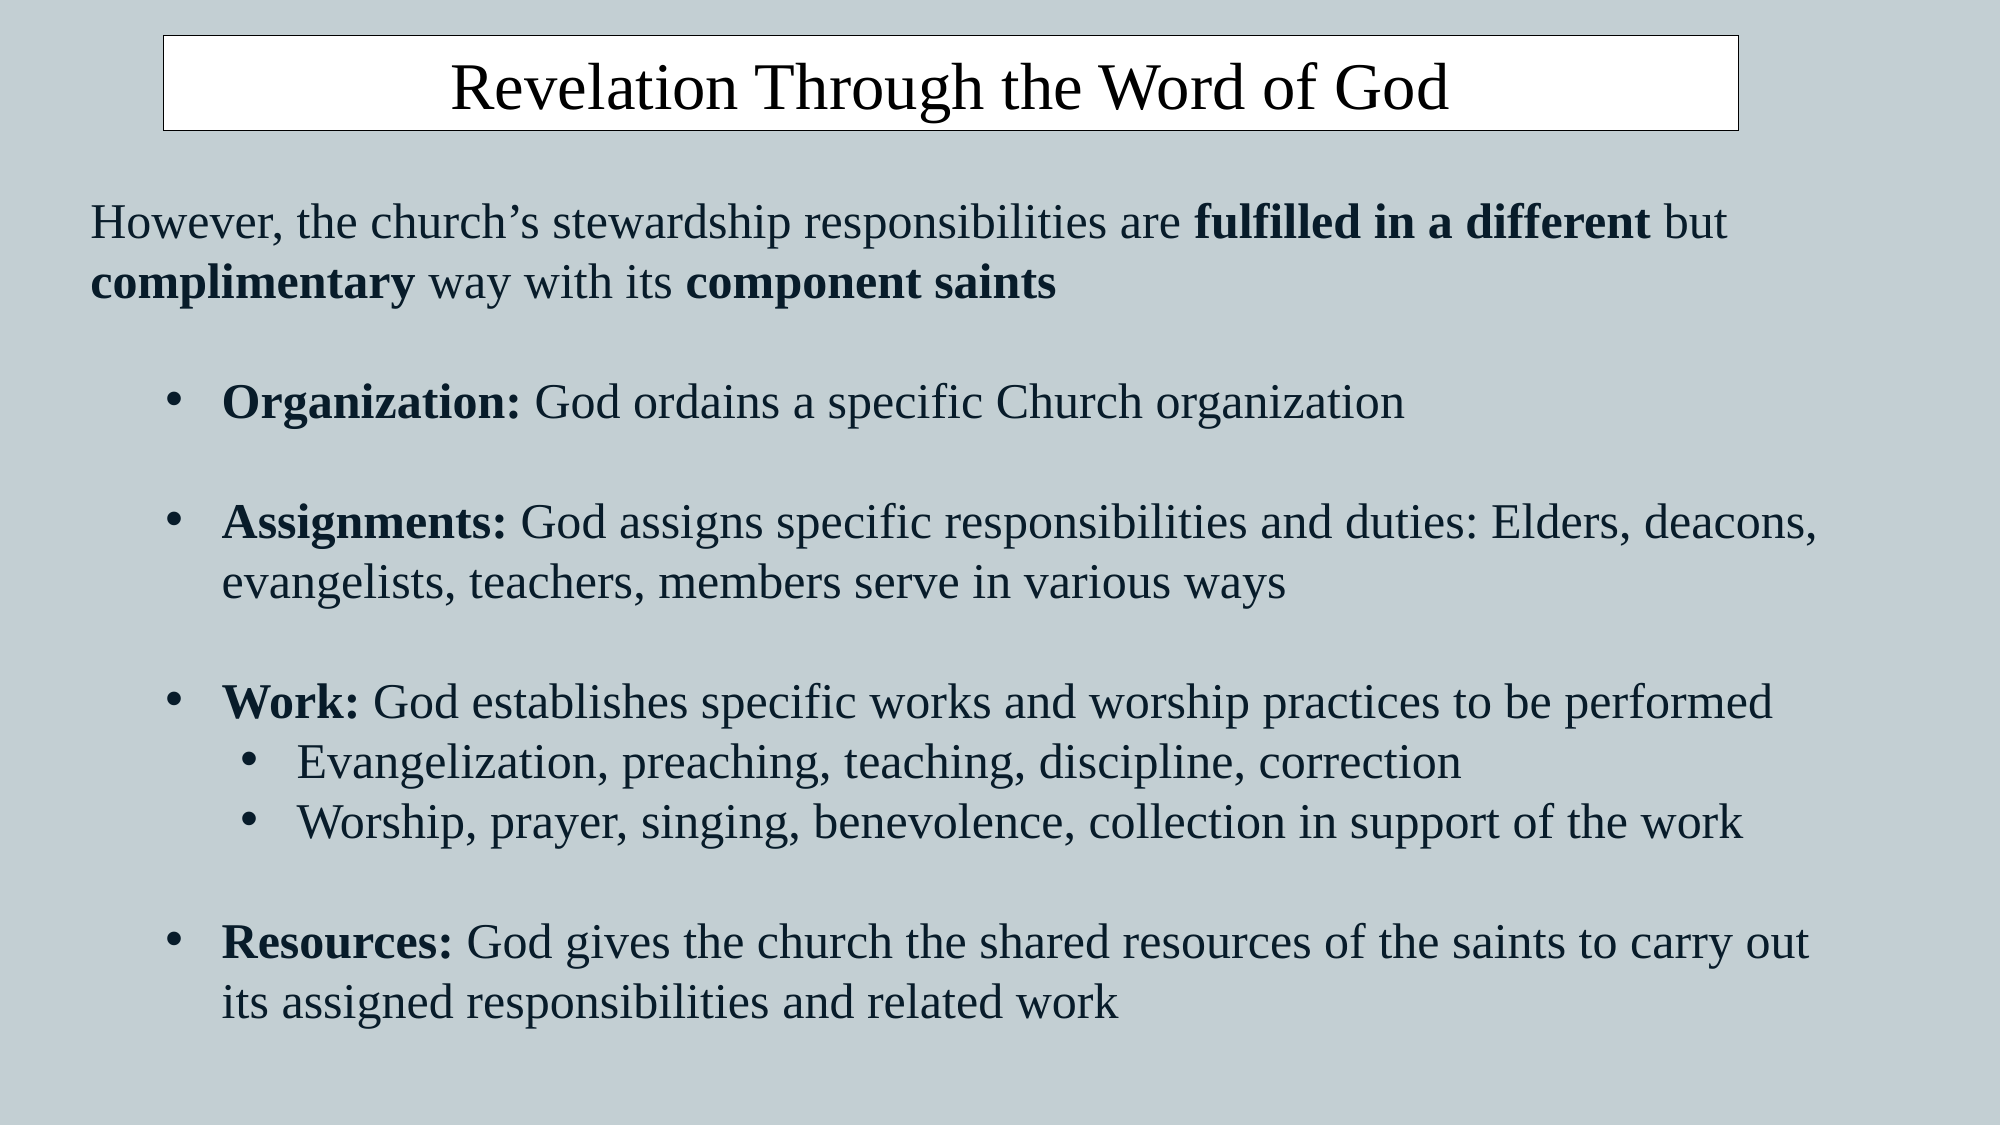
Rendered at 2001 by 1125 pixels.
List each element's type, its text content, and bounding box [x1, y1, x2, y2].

text_box Revelation Through the Word of God [163, 35, 1739, 131]
text_box However, the church’s stewardship responsibilities are fulfilled in a different but complimentary way with its component saints Organization: God ordains a specific Church organization Assignments: God assigns specific responsibilities and duties: Elders, deacons, evangelists, teachers, members serve in various ways Work: God establishes specific works and worship practices to be performed Evangelization, preaching, teaching, discipline, correction Worship, prayer, singing, benevolence, collection in support of the work Resources: God gives the church the shared resources of the saints to carry out its assigned responsibilities and related work [75, 181, 1877, 1036]
